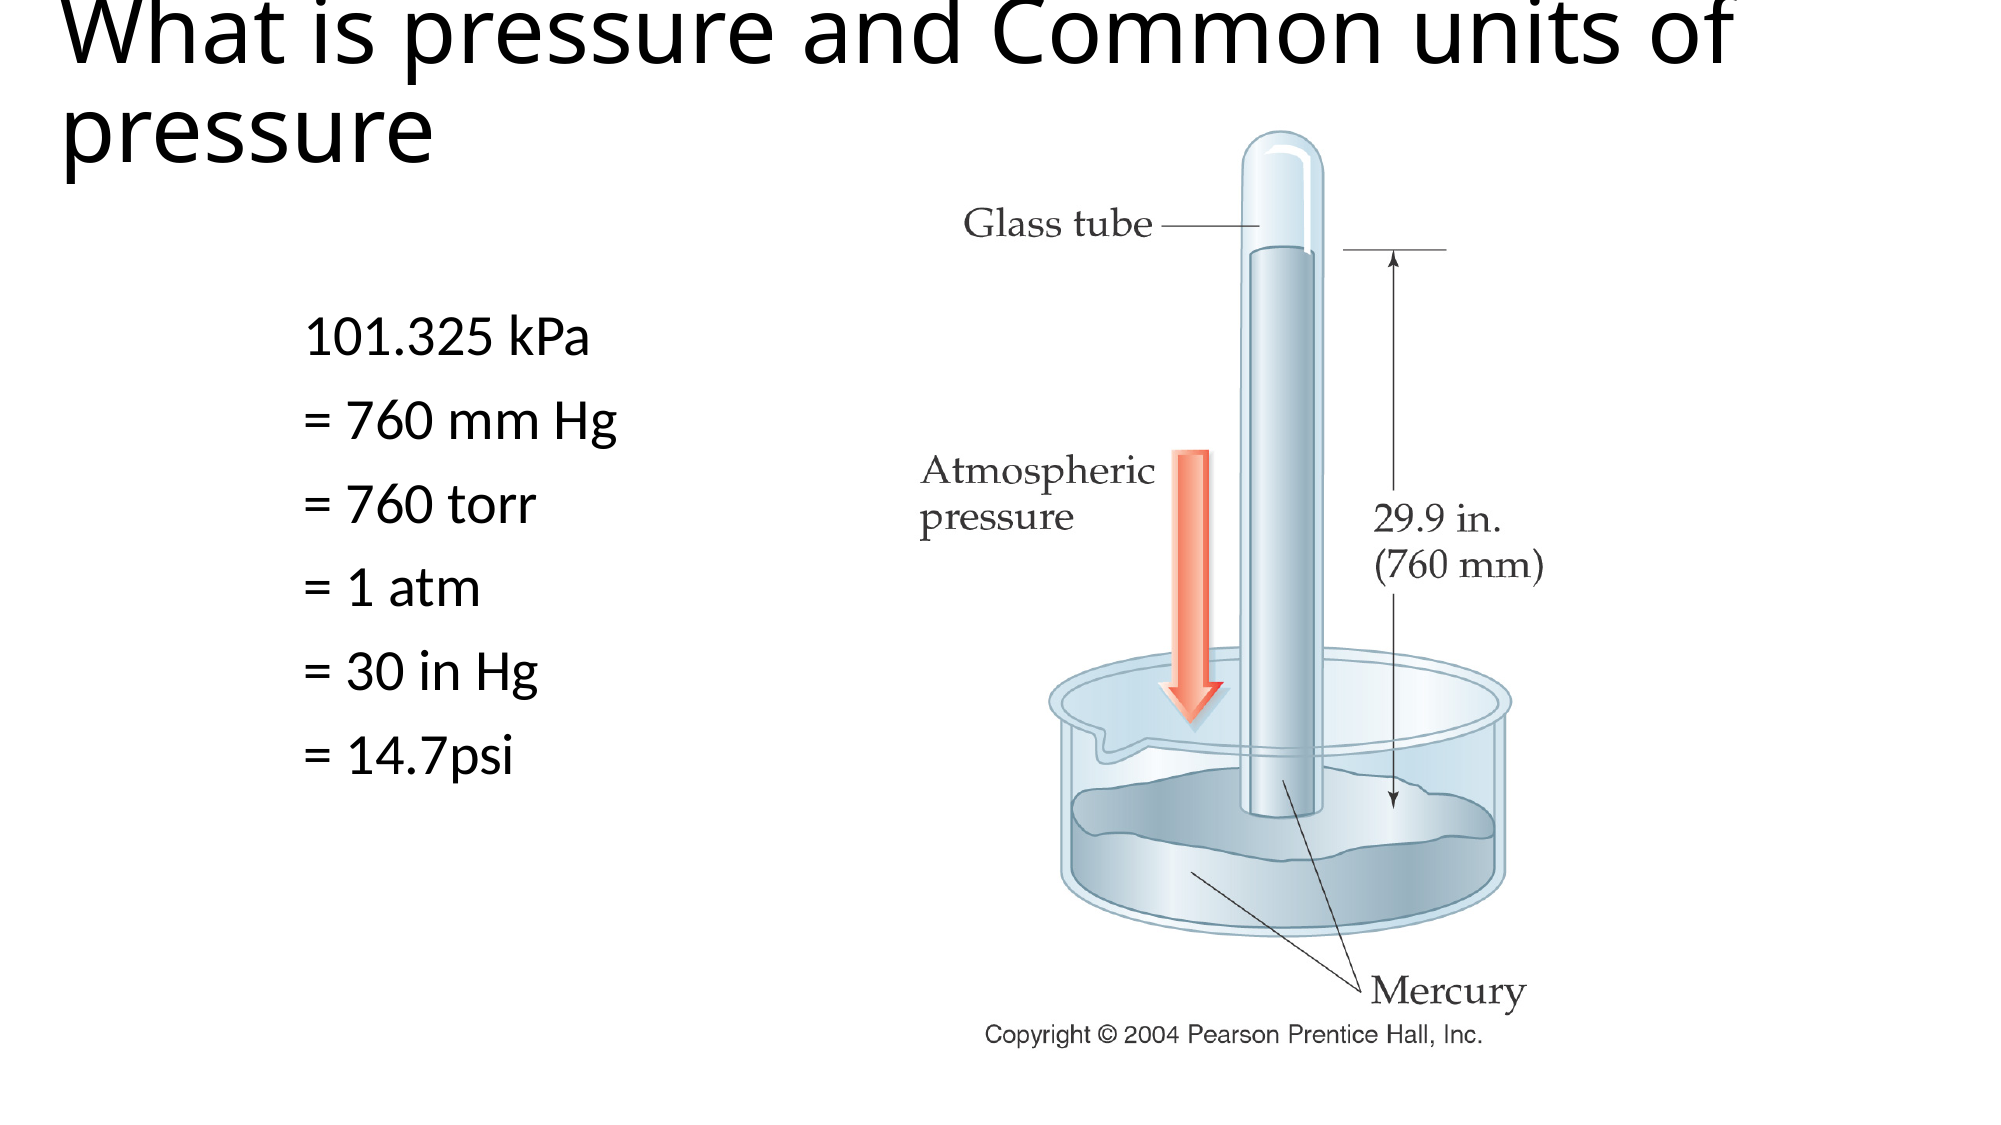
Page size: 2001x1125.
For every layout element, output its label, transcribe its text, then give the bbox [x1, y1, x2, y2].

picture [914, 124, 1548, 1054]
list 101.325 kPa = 760 mm Hg = 760 torr = 1 atm = 30 in Hg = 14.7psi [288, 297, 777, 923]
title What is pressure and Common units of pressure [44, 22, 2000, 145]
